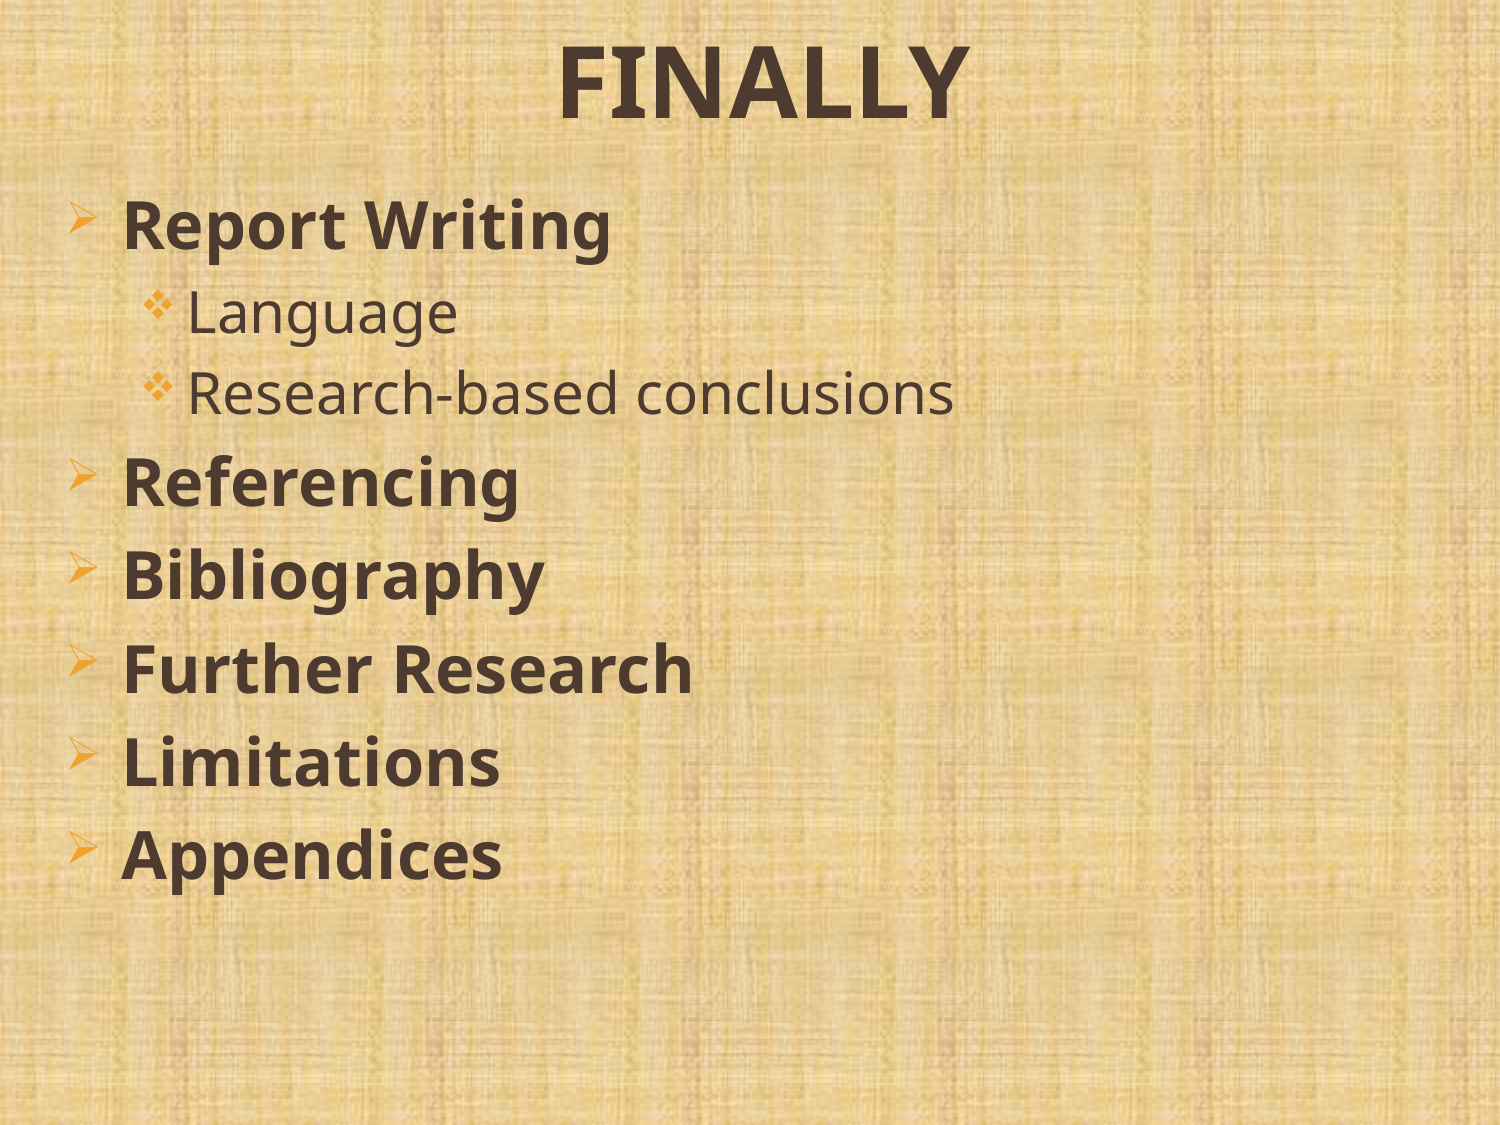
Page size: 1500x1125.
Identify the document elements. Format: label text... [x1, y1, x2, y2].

list Report Writing Language Research-based conclusions Referencing Bibliography Further Research Limitations Appendices [50, 175, 1475, 961]
title FINALLY [50, 42, 1475, 114]
picture [0, 0, 1500, 1125]
